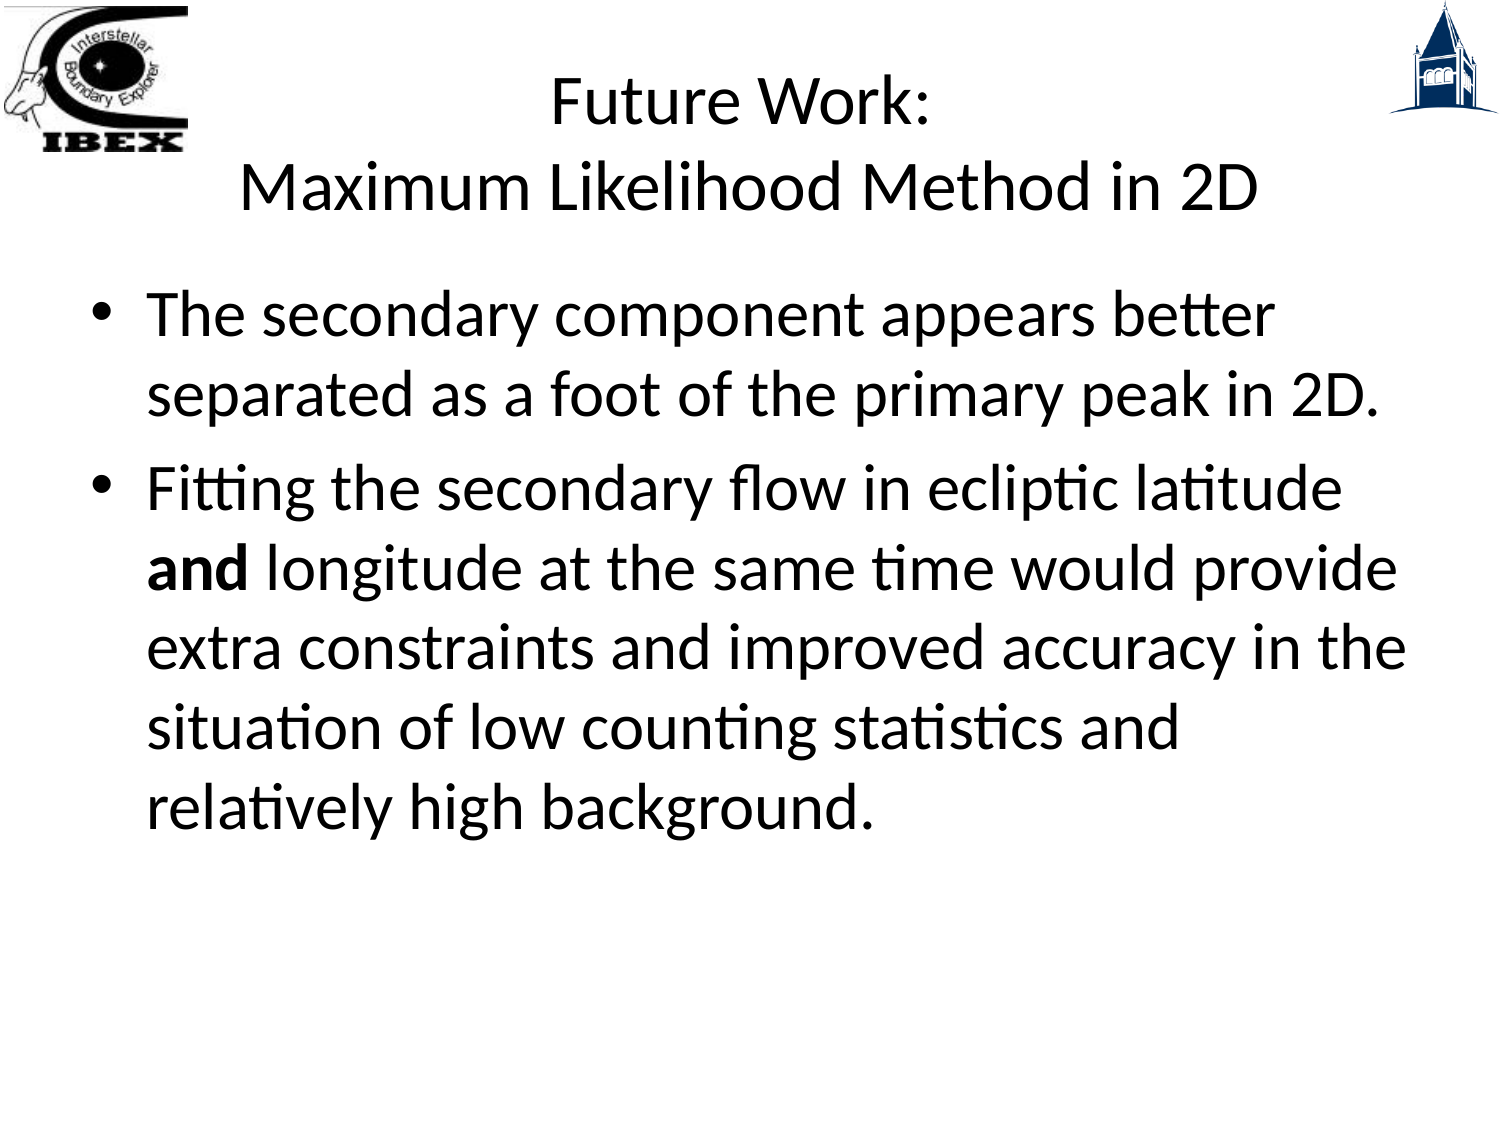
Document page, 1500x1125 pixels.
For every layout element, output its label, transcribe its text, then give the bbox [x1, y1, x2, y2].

list The secondary component appears better separated as a foot of the primary peak in 2D. Fitting the secondary flow in ecliptic latitude and longitude at the same time would provide extra constraints and improved accuracy in the situation of low counting statistics and relatively high background. [75, 262, 1425, 1005]
picture [4, 6, 188, 152]
picture [1387, 0, 1500, 115]
title Future Work: Maximum Likelihood Method in 2D [75, 45, 1425, 233]
